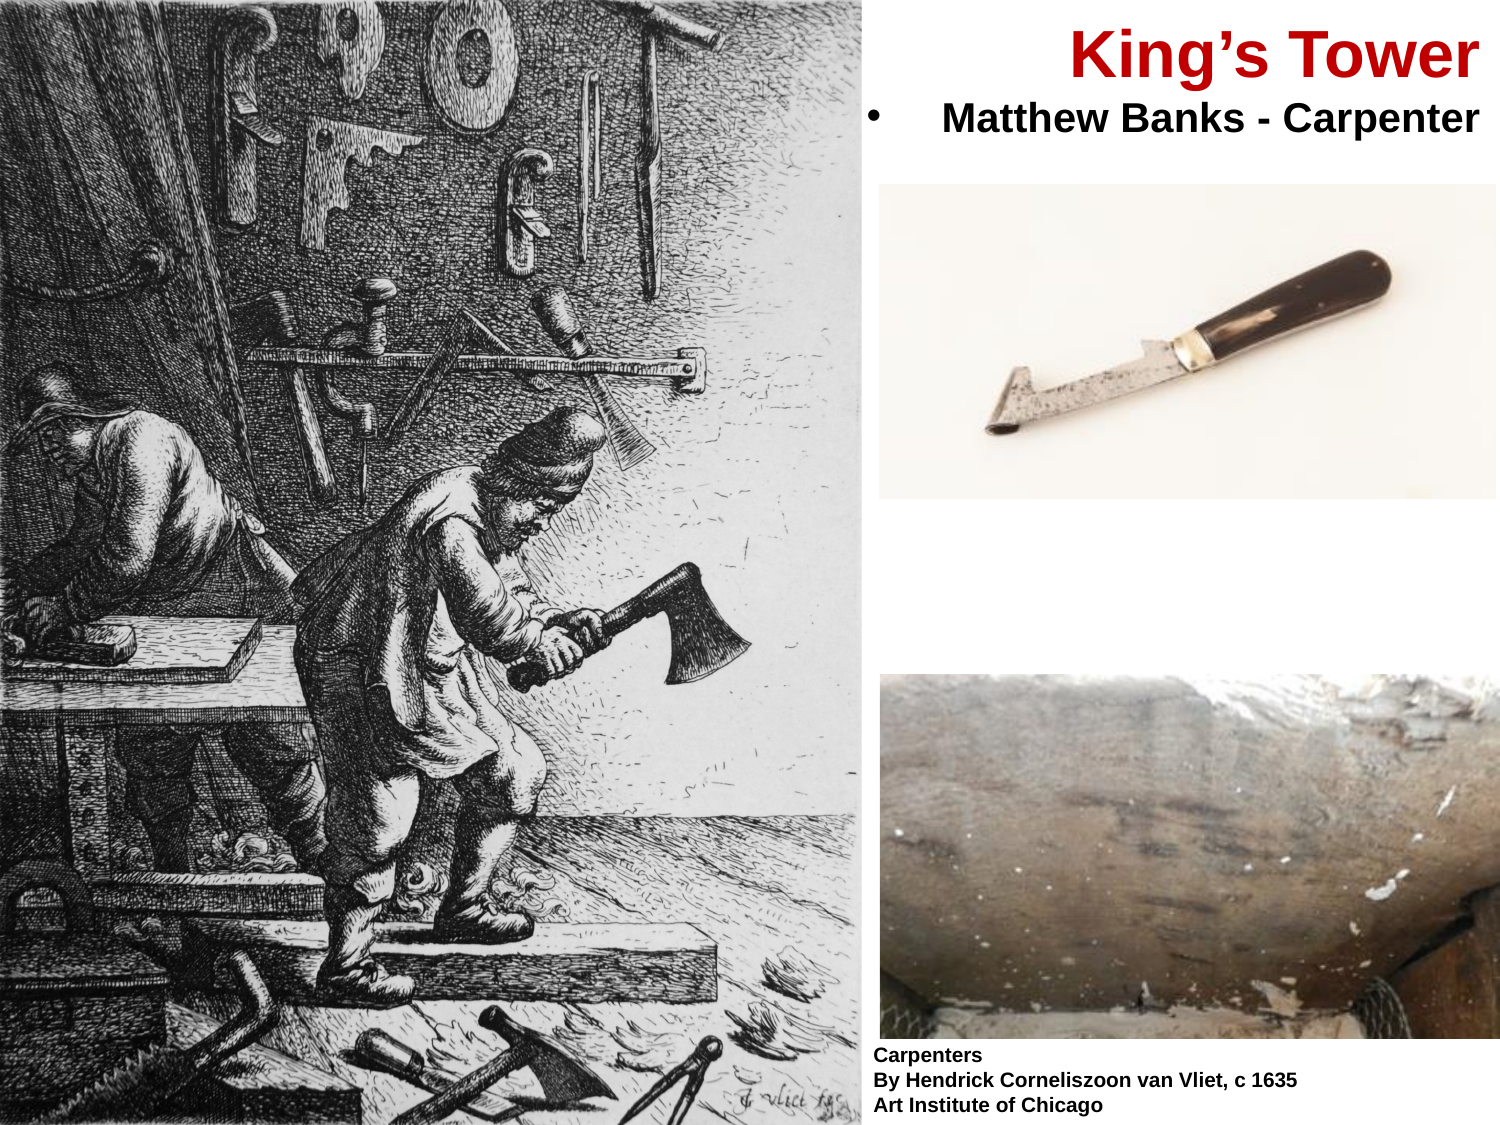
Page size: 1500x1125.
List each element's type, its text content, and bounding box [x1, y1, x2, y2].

picture [879, 184, 1496, 499]
text_box King’s Tower Matthew Banks - Carpenter [866, 3, 1496, 260]
picture [0, 0, 862, 1125]
picture [879, 674, 1500, 1039]
text_box Carpenters By Hendrick Corneliszoon van Vliet, c 1635 Art Institute of Chicago [867, 1034, 1313, 1124]
